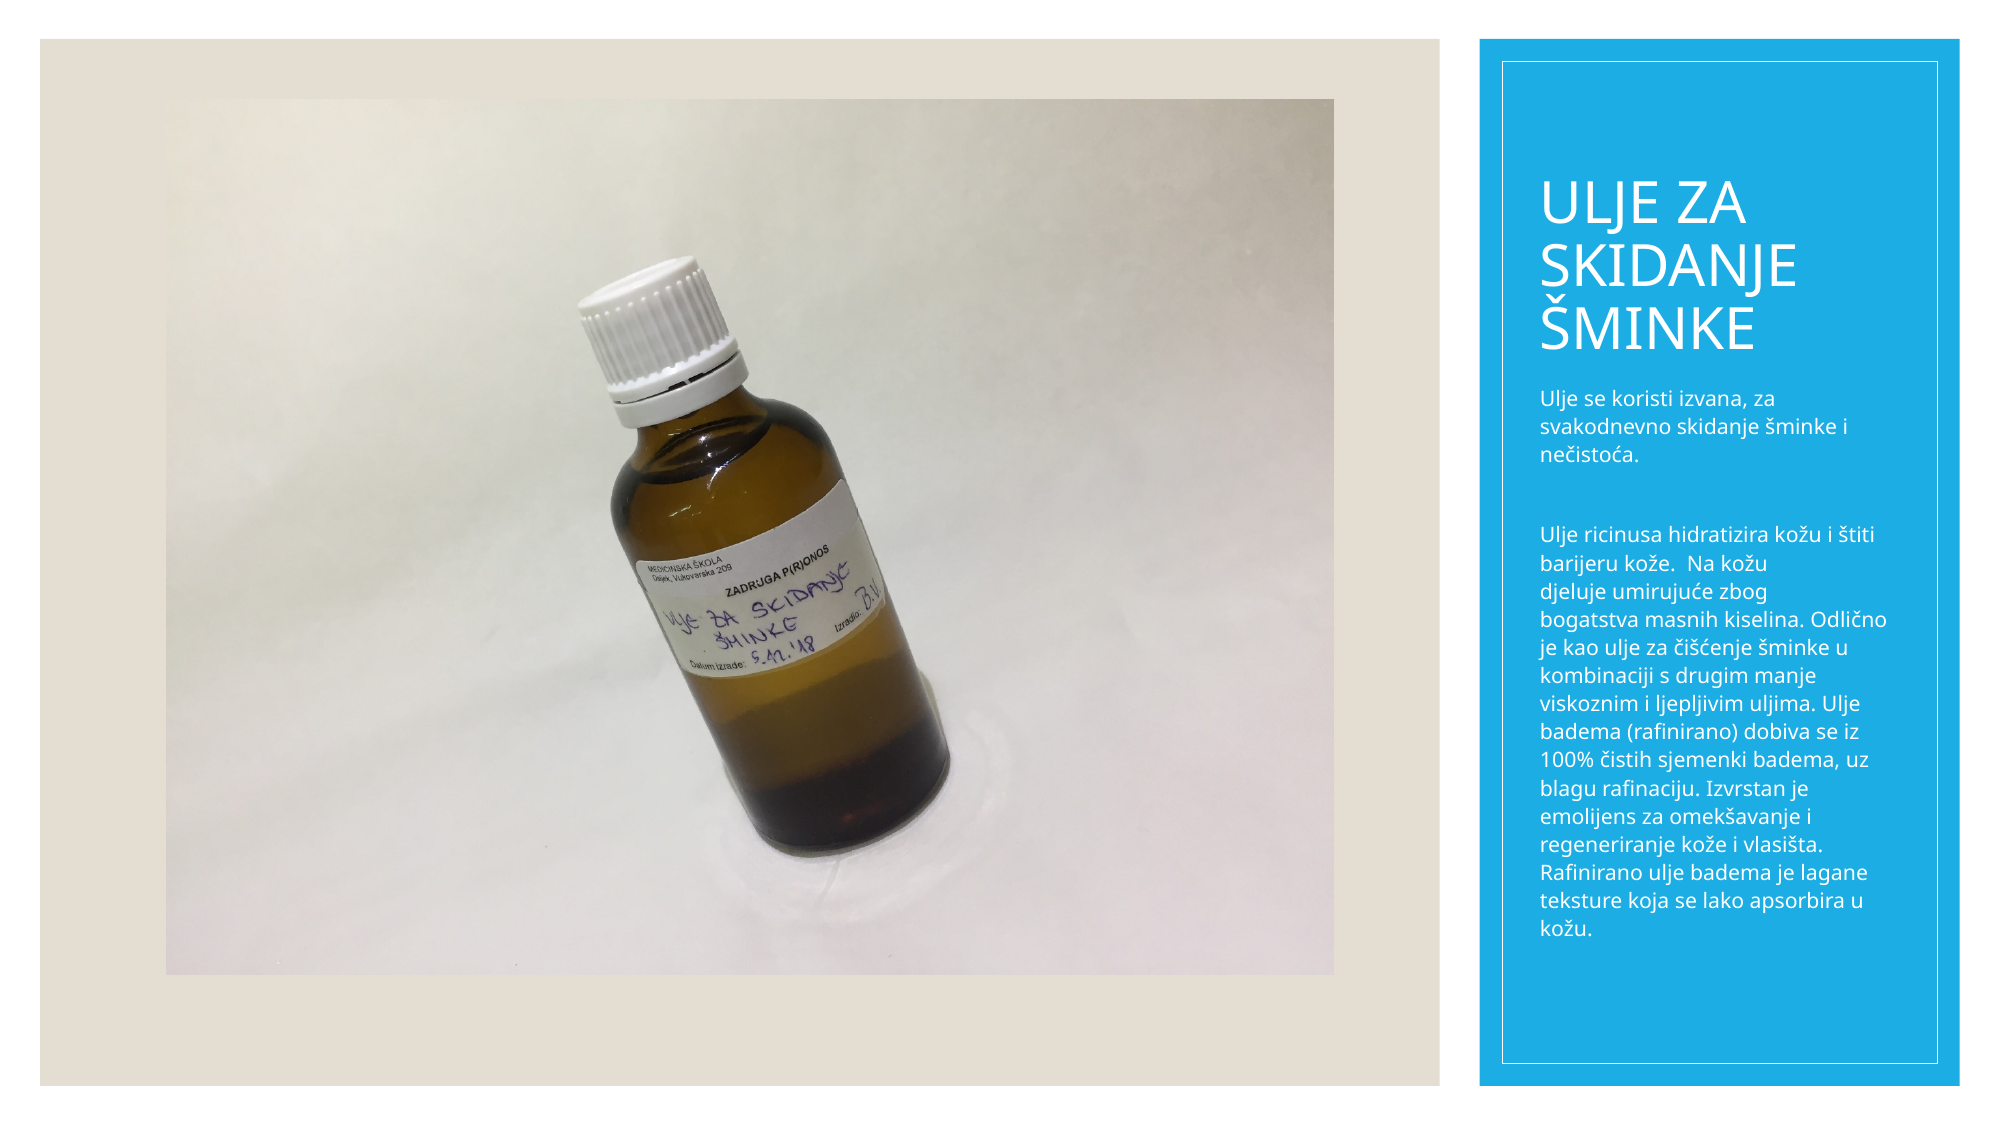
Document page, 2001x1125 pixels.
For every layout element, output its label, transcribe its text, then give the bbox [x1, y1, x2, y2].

title ULJE ZA SKIDANJE ŠMINKE [1524, 99, 1924, 370]
list Ulje se koristi izvana, za svakodnevno skidanje šminke i nečistoća. Ulje ricinusa hidratizira kožu i štiti barijeru kože. Na kožu djeluje umirujuće zbog bogatstva masnih kiselina. Odlično je kao ulje za čišćenje šminke u kombinaciji s drugim manje viskoznim i ljepljivim uljima. Ulje badema (rafinirano) dobiva se iz 100% čistih sjemenki badema, uz blagu rafinaciju. Izvrstan je emolijens za omekšavanje i regeneriranje kože i vlasišta. Rafinirano ulje badema je lagane teksture koja se lako apsorbira u kožu. [1524, 375, 1924, 950]
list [166, 99, 1334, 975]
